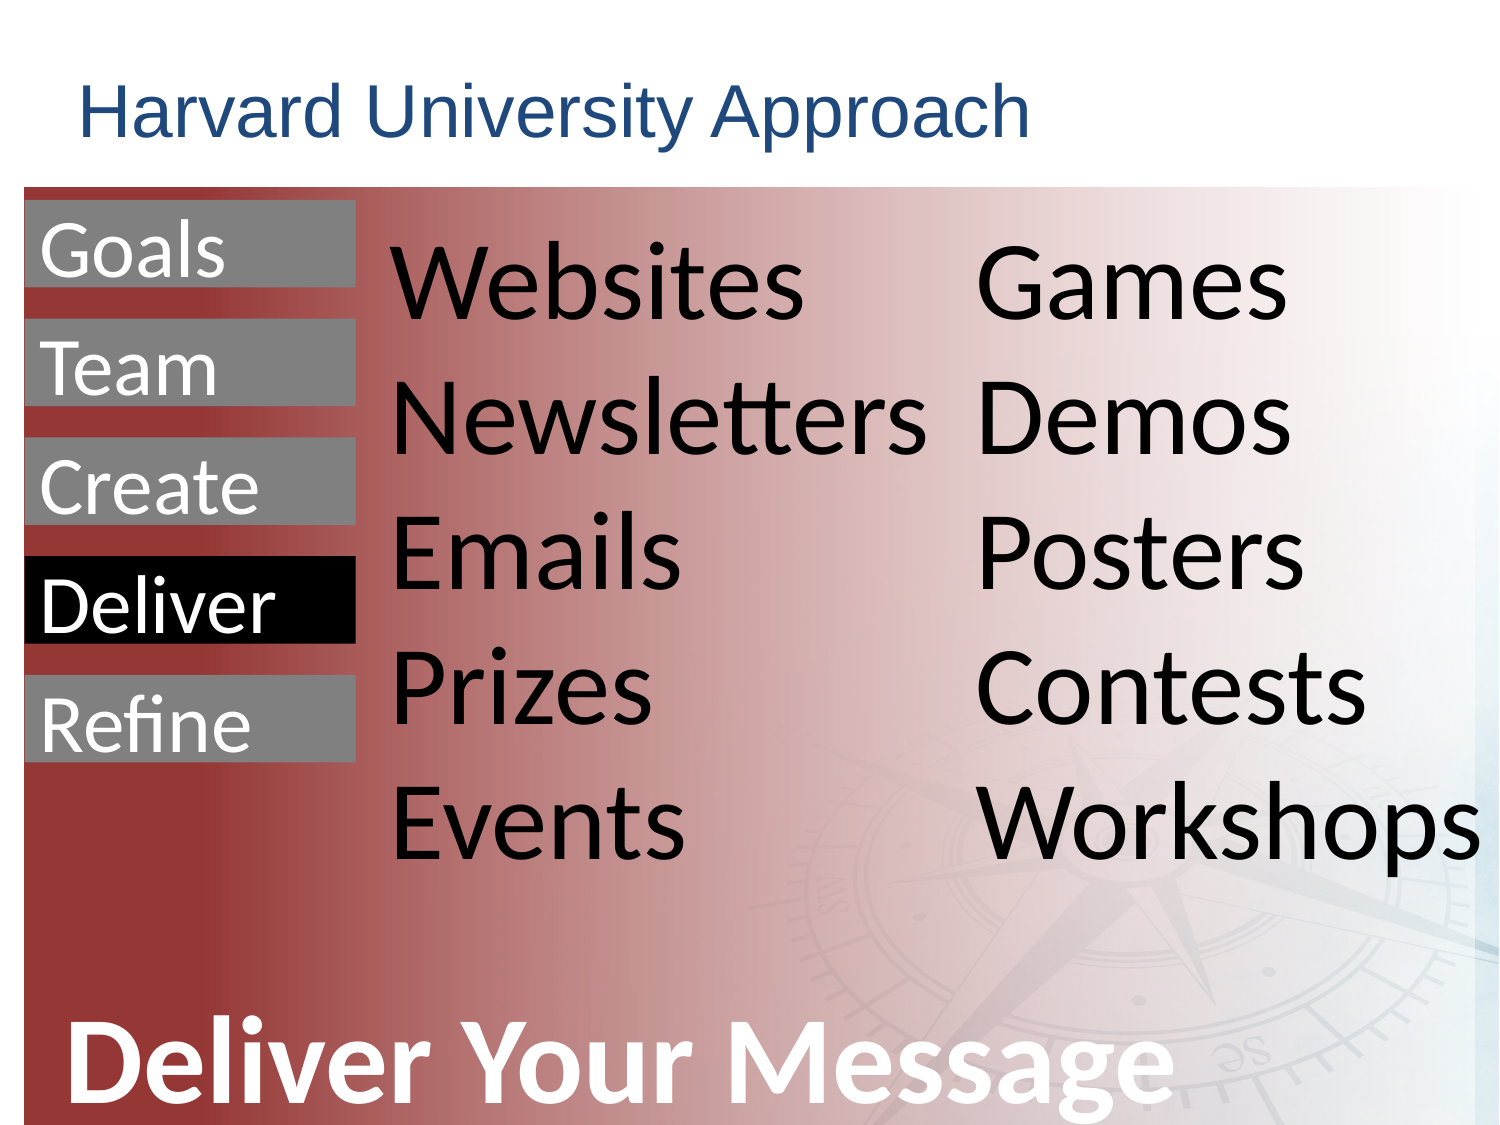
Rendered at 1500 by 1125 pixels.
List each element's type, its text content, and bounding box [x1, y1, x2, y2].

title Harvard University Approach [62, 55, 1463, 176]
text_box Websites Newsletters Emails Prizes Events Games Demos Posters Contests Workshops [374, 199, 1500, 1125]
text_box Refine [22, 673, 358, 764]
text_box [23, 185, 1477, 1125]
picture [0, 0, 1500, 1125]
text_box Deliver Your Message [50, 970, 374, 1125]
text_box Deliver [22, 554, 358, 646]
text_box Goals [22, 198, 358, 289]
text_box Team [22, 317, 358, 408]
text_box Create [22, 435, 358, 527]
